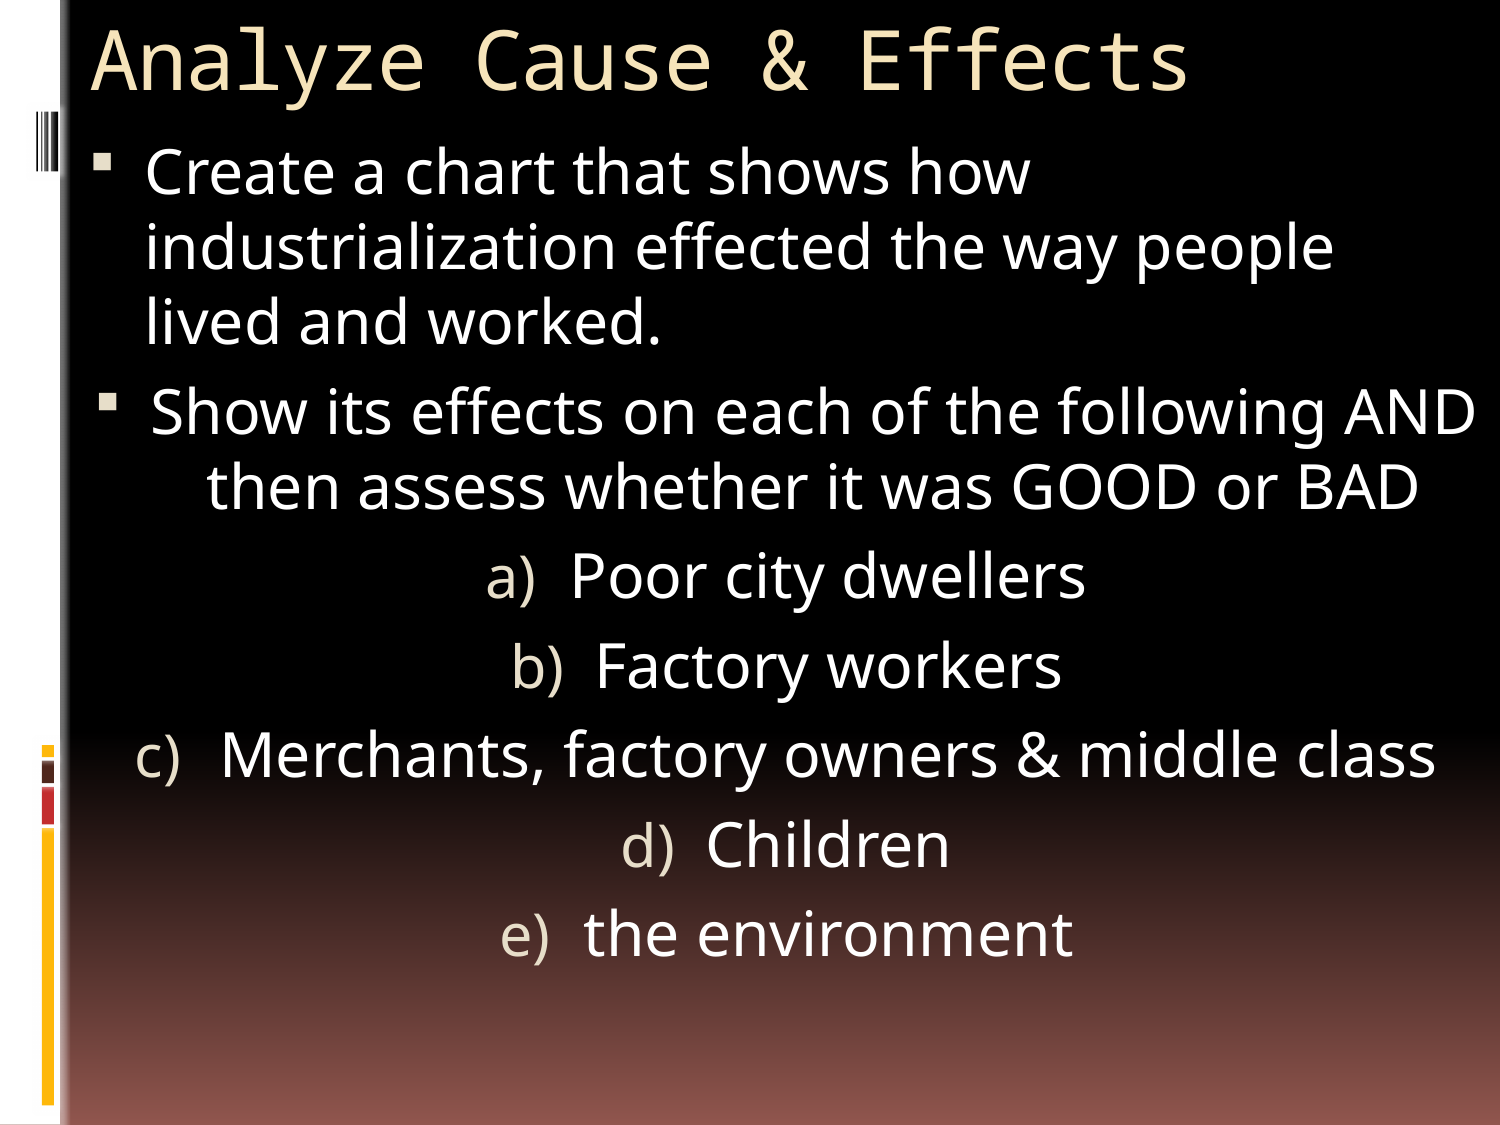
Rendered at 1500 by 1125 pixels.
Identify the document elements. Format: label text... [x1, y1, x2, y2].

list Create a chart that shows how industrialization effected the way people lived and worked. Show its effects on each of the following AND then assess whether it was GOOD or BAD Poor city dwellers Factory workers Merchants, factory owners & middle class Children the environment [62, 125, 1500, 1125]
title Analyze Cause & Effects [75, 0, 1500, 125]
